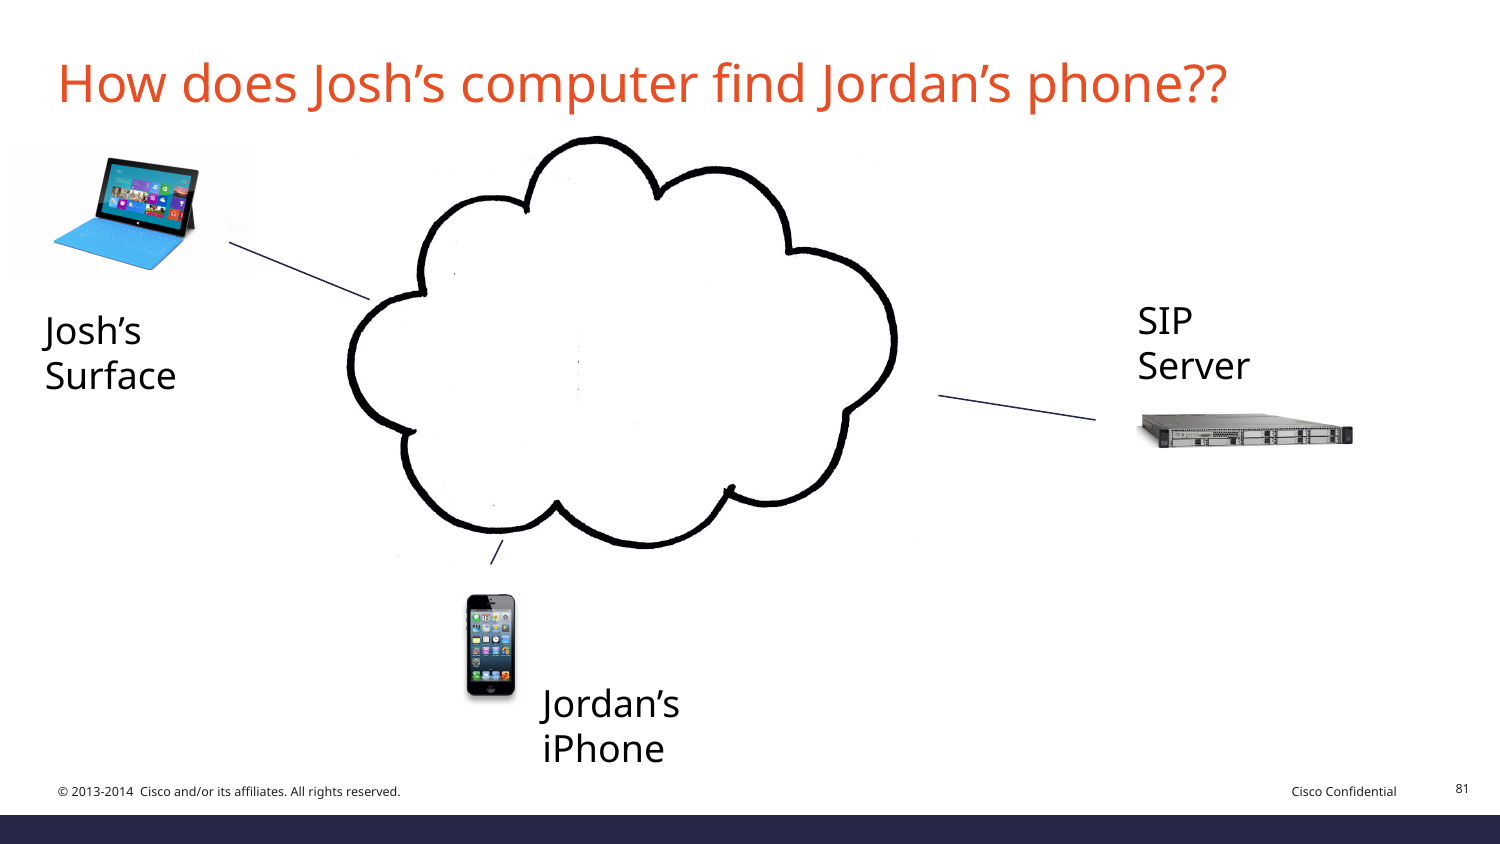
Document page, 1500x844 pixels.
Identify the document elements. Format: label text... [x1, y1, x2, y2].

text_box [938, 395, 1096, 421]
text_box Jordan’s iPhone [527, 672, 696, 778]
picture [1119, 365, 1375, 494]
picture [9, 144, 250, 280]
text_box Josh’s Surface [30, 299, 193, 405]
picture [329, 120, 920, 565]
title How does Josh’s computer find Jordan’s phone?? [42, 49, 1464, 170]
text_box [490, 539, 504, 565]
text_box SIP Server [1122, 289, 1266, 364]
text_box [228, 242, 370, 300]
picture [459, 593, 522, 709]
